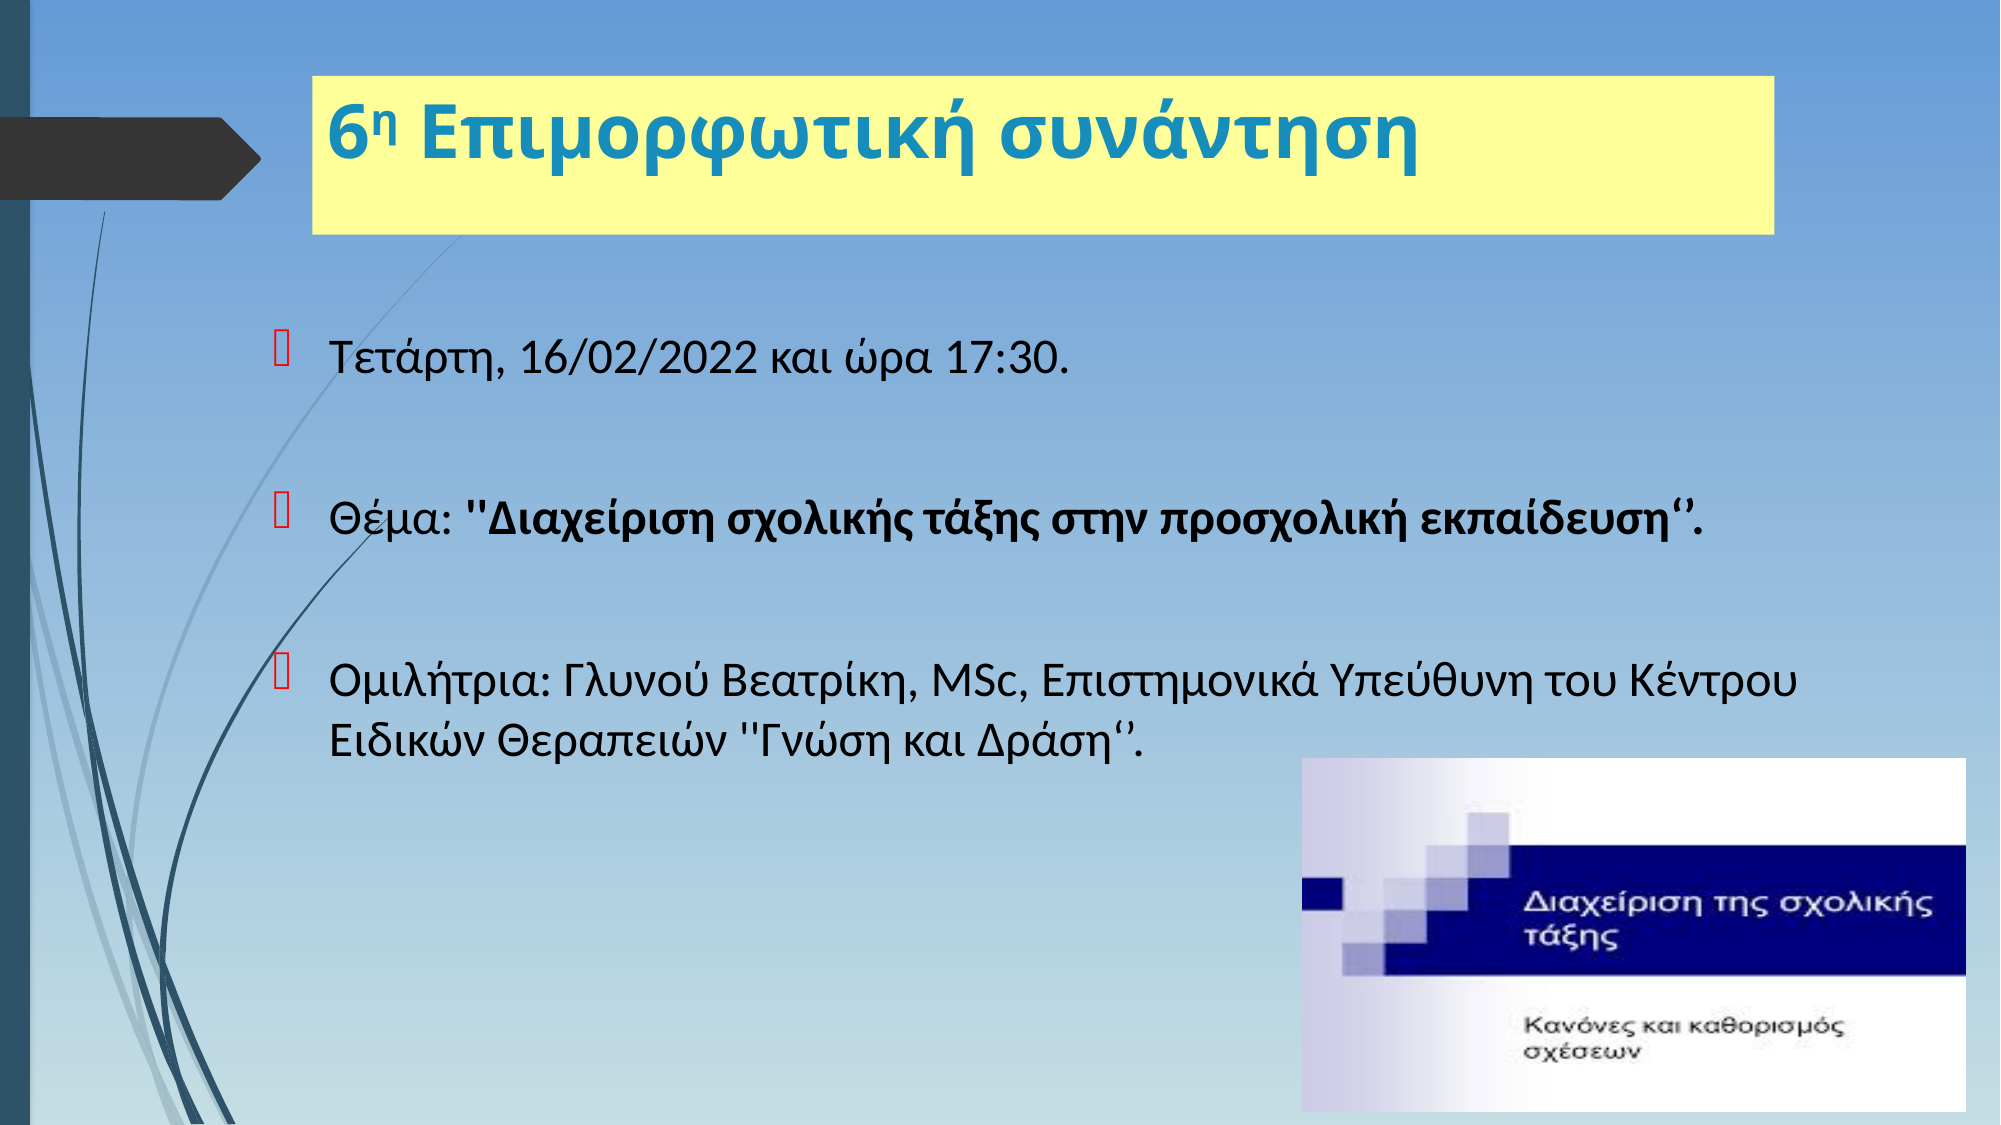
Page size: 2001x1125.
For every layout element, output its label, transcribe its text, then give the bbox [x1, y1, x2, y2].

list Τετάρτη, 16/02/2022 και ώρα 17:30. Θέμα: ''Διαχείριση σχολικής τάξης στην προσχολική εκπαίδευση‘’. Ομιλήτρια: Γλυνού Βεατρίκη, MSc, Επιστημονικά Υπεύθυνη του Κέντρου Ειδικών Θεραπειών ''Γνώση και Δράση‘’. [257, 315, 1888, 970]
picture [1302, 758, 1967, 1112]
title 6η Επιμορφωτική συνάντηση [312, 75, 1775, 235]
